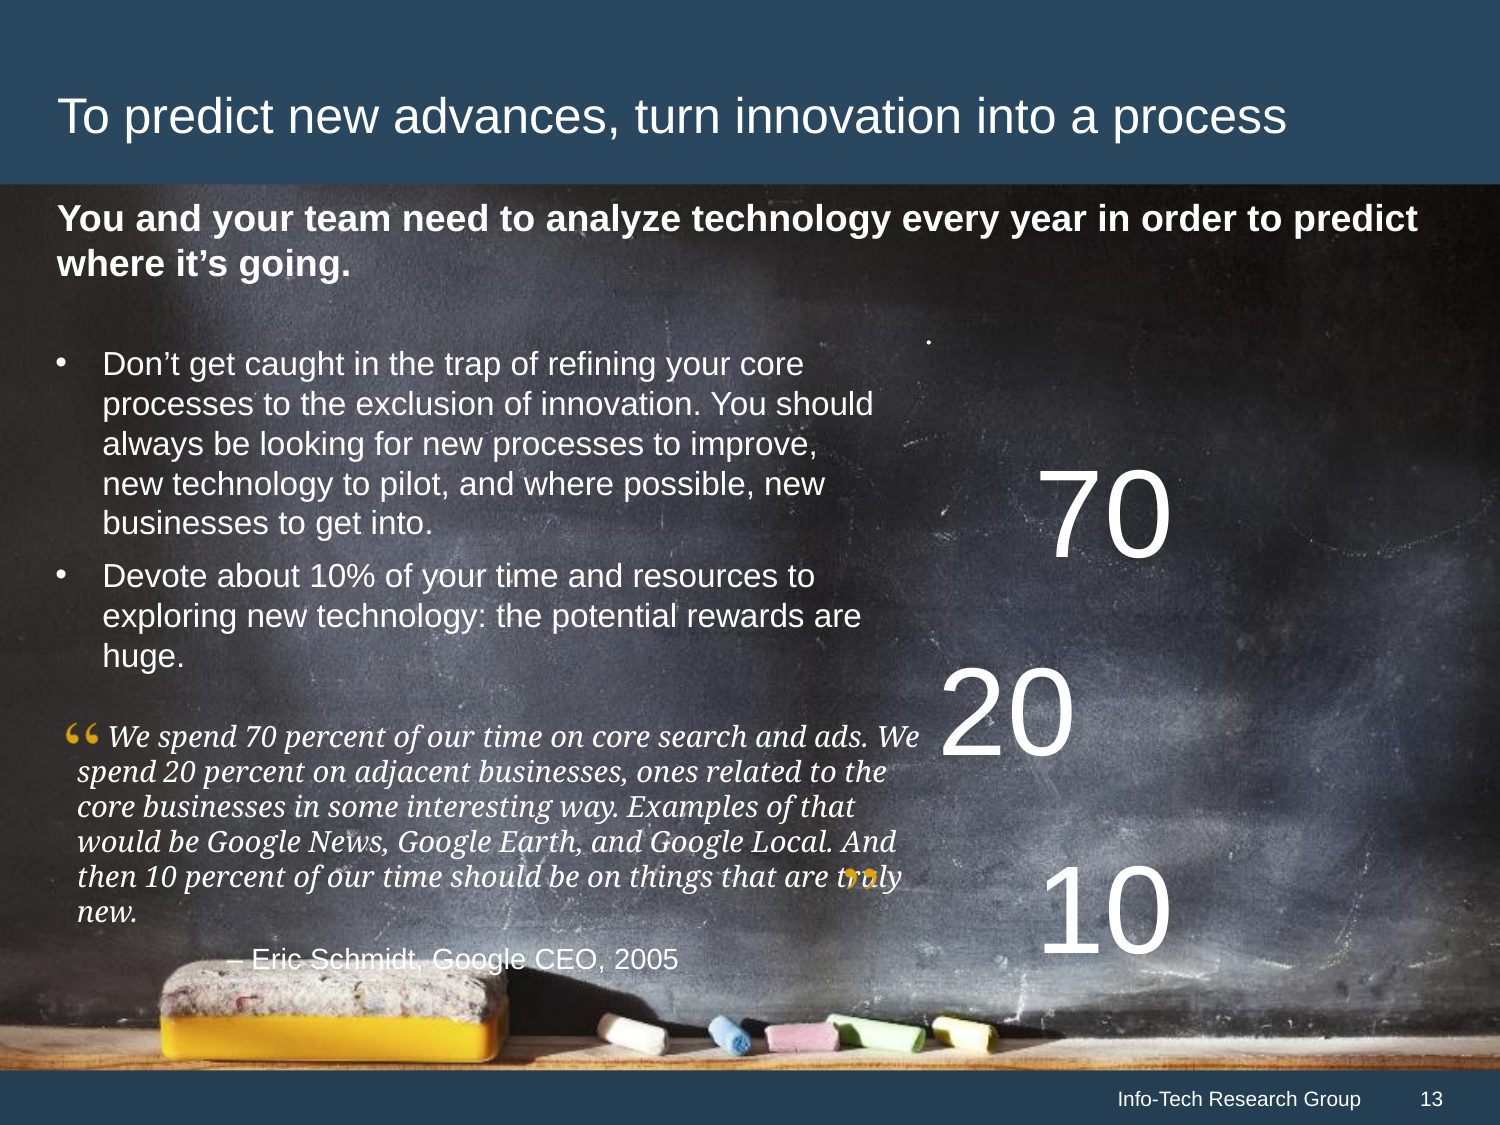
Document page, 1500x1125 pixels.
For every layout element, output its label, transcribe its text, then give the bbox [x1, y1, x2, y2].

text_box Don’t get caught in the trap of refining your core processes to the exclusion of innovation. You should always be looking for new processes to improve, new technology to pilot, and where possible, new businesses to get into. Devote about 10% of your time and resources to exploring new technology: the potential rewards are huge. [40, 334, 825, 682]
picture [0, 185, 1500, 1070]
title To predict new advances, turn innovation into a process [41, 41, 1457, 187]
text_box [830, 293, 1492, 1007]
text_box You and your team need to analyze technology every year in order to predict where it’s going. [42, 186, 1457, 292]
text_box We spend 70 percent of our time on core search and ads. We spend 20 percent on adjacent businesses, ones related to the core businesses in some interesting way. Examples of that would be Google News, Google Earth, and Google Local. And then 10 percent of our time should be on things that are truly new. – Eric Schmidt, Google CEO, 2005 [62, 710, 825, 983]
